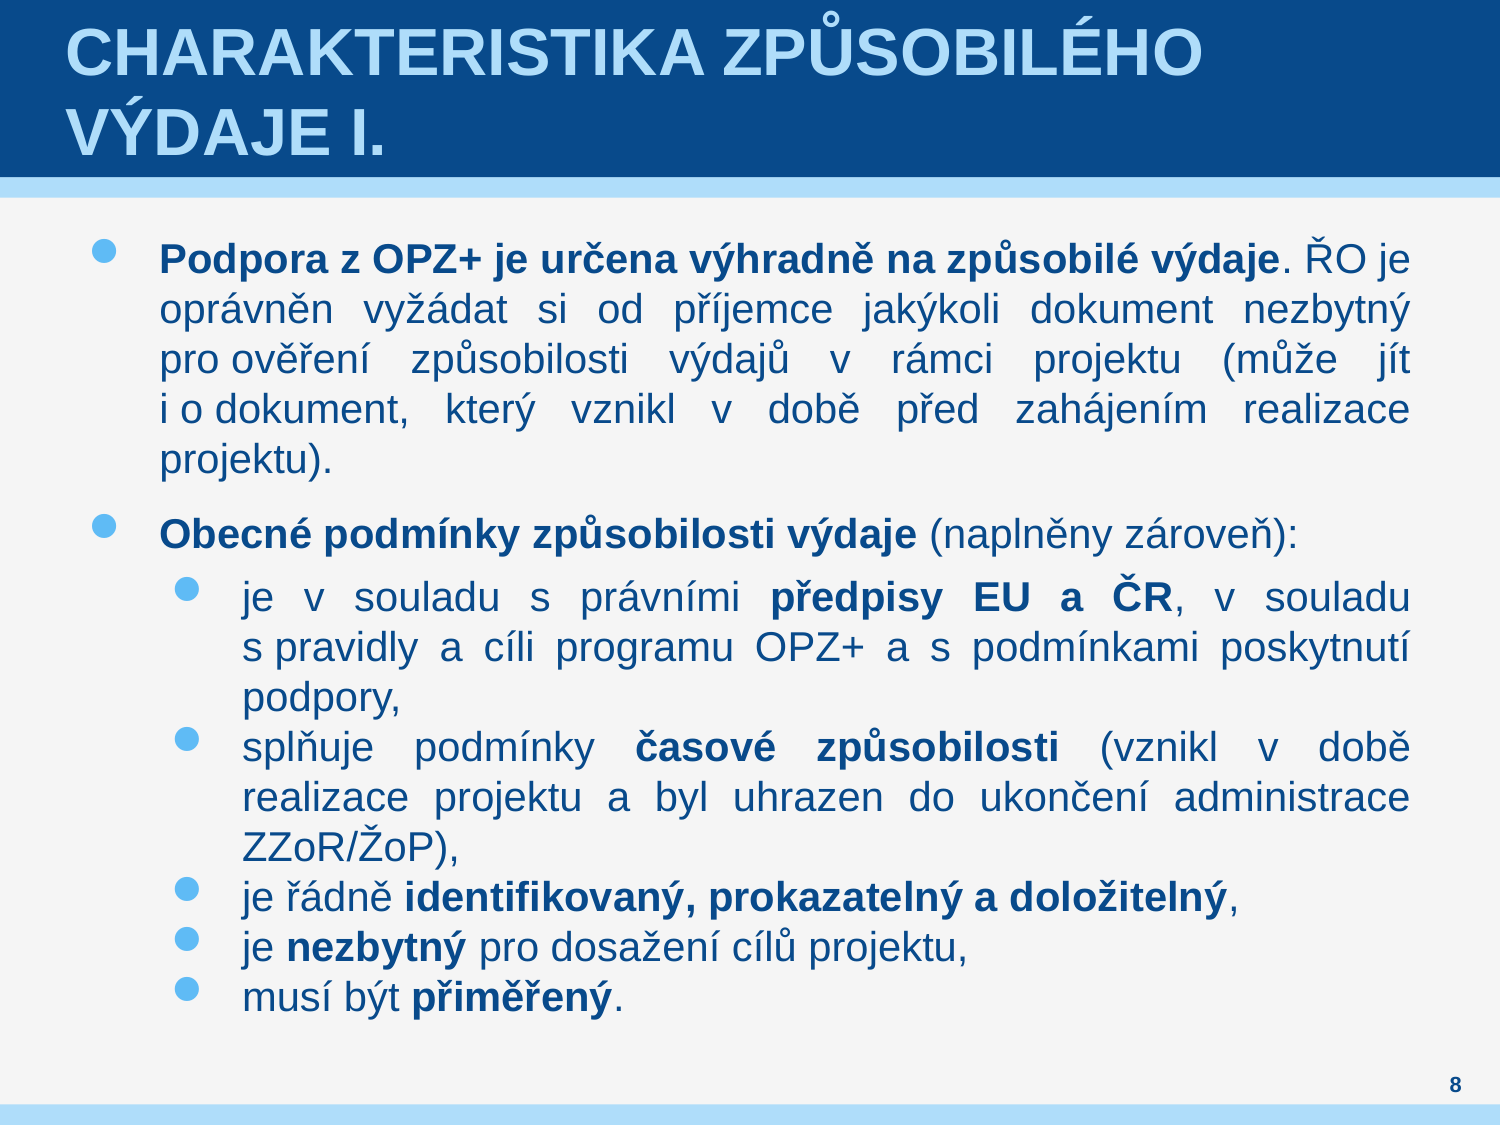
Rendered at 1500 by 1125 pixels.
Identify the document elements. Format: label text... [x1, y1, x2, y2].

list Podpora z OPZ+ je určena výhradně na způsobilé výdaje. ŘO je oprávněn vyžádat si od příjemce jakýkoli dokument nezbytný pro ověření způsobilosti výdajů v rámci projektu (může jít i o dokument, který vznikl v době před zahájením realizace projektu). Obecné podmínky způsobilosti výdaje (naplněny zároveň): je v souladu s právními předpisy EU a ČR, v souladu s pravidly a cíli programu OPZ+ a s podmínkami poskytnutí podpory, splňuje podmínky časové způsobilosti (vznikl v době realizace projektu a byl uhrazen do ukončení administrace ZZoR/ŽoP), je řádně identifikovaný, prokazatelný a doložitelný, je nezbytný pro dosažení cílů projektu, musí být přiměřený. [88, 231, 1412, 1069]
slide_number 8 [1417, 1068, 1495, 1099]
title Charakteristika způsobilého výdaje I. [59, 0, 1441, 178]
